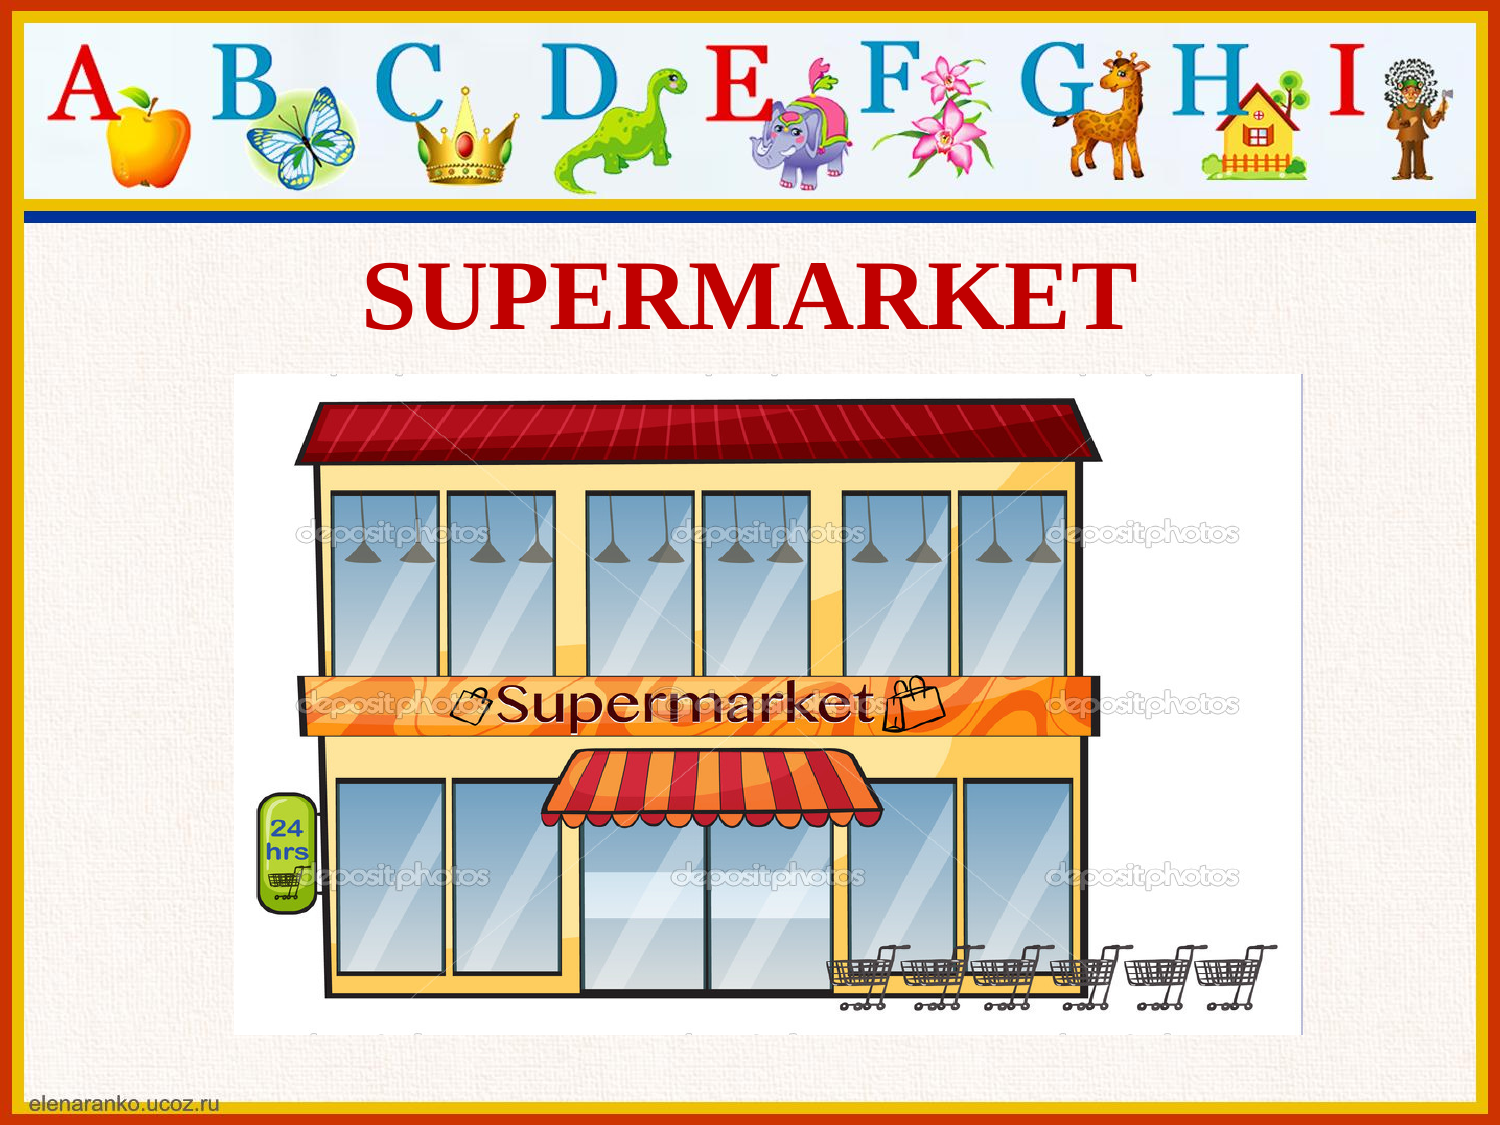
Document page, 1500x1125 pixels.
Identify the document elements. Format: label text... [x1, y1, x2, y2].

text_box SUPERMARKET [23, 222, 1477, 358]
picture [0, 0, 1500, 1125]
